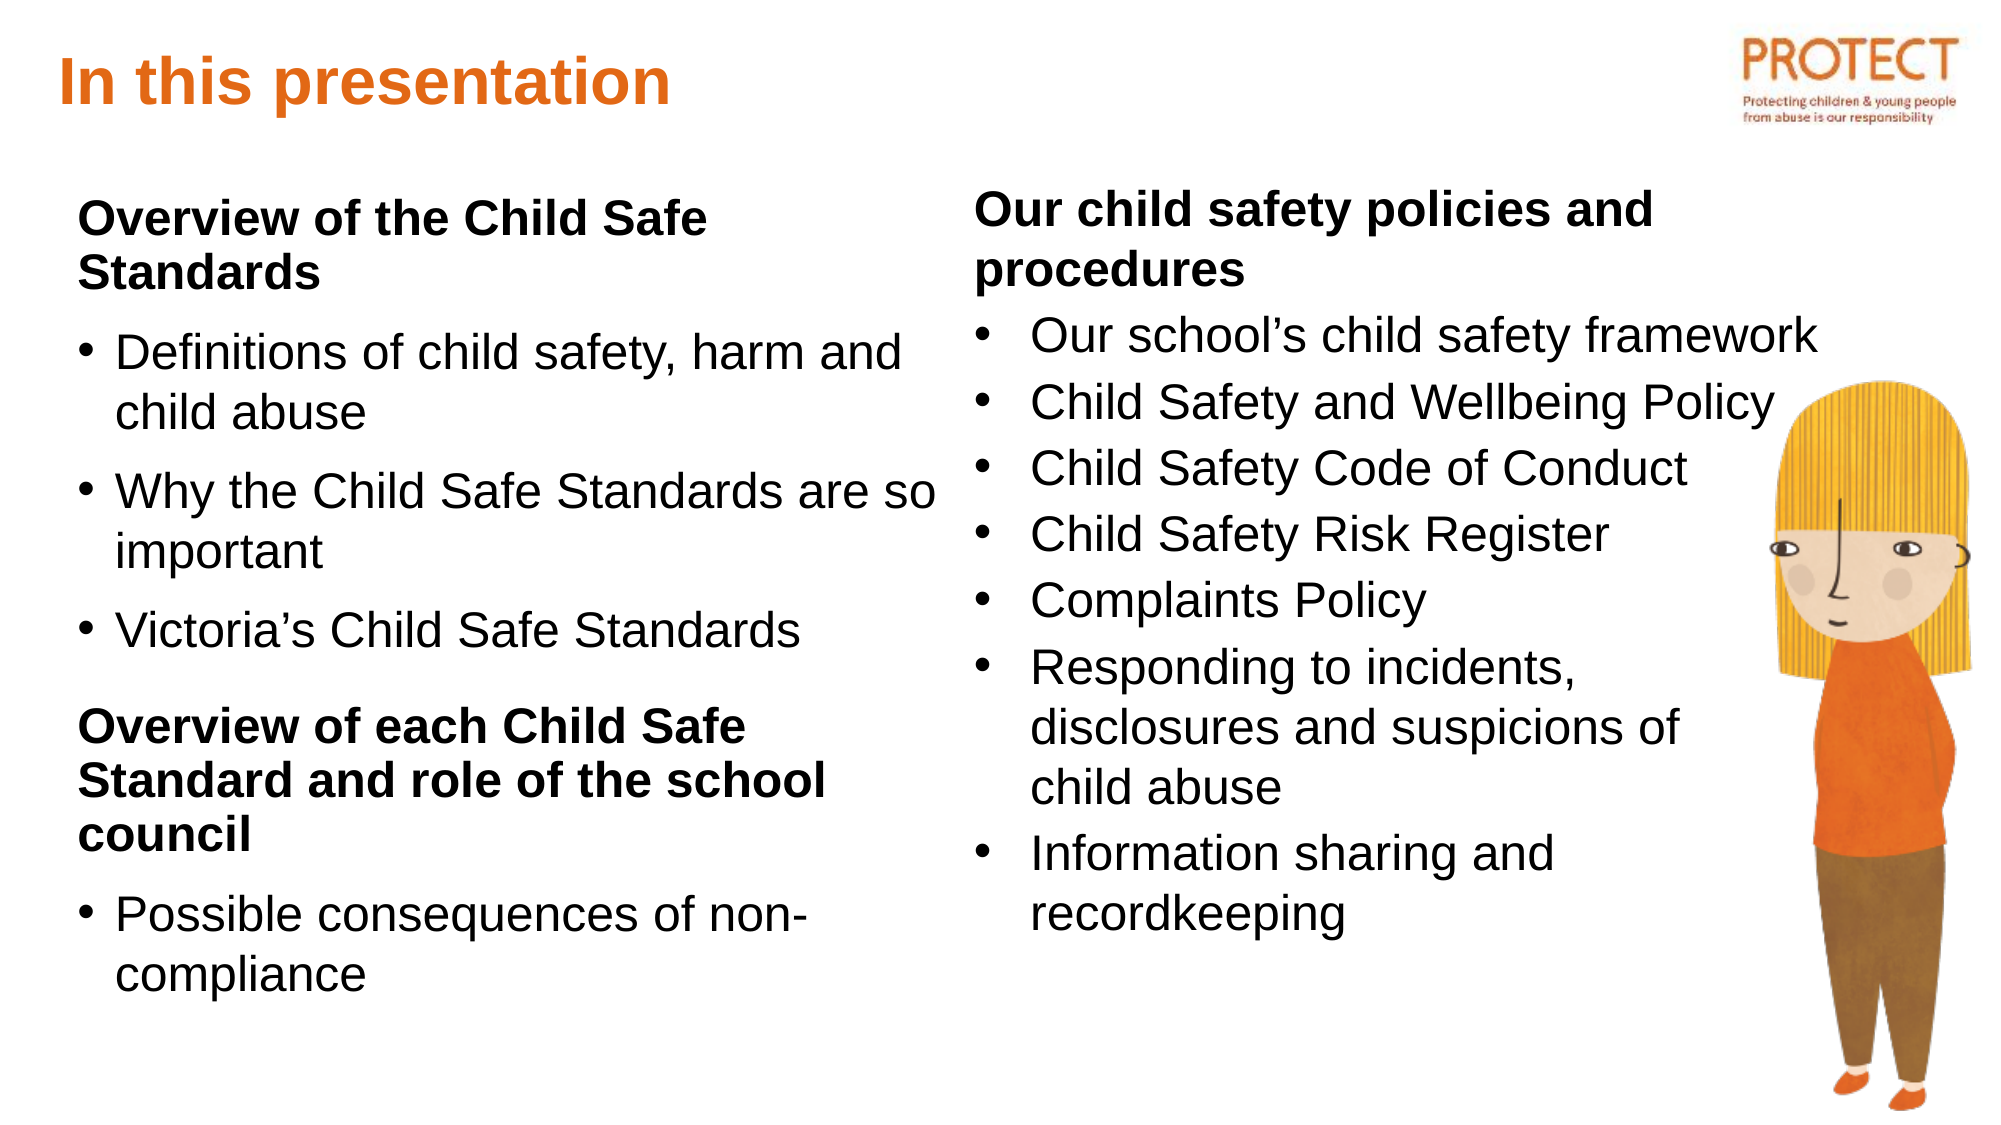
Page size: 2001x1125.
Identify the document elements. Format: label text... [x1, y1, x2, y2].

text_box Our child safety policies and procedures Our school’s child safety framework Child Safety and Wellbeing Policy Child Safety Code of Conduct Child Safety Risk Register Complaints Policy Responding to incidents, disclosures and suspicions of child abuse Information sharing and recordkeeping [959, 169, 1839, 948]
title In this presentation [43, 39, 1695, 253]
picture [1705, 0, 2001, 1125]
list Overview of the Child Safe Standards Definitions of child safety, harm and child abuse Why the Child Safe Standards are so important Victoria’s Child Safe Standards Overview of each Child Safe Standard and role of the school council Possible consequences of non-compliance [62, 185, 979, 1024]
